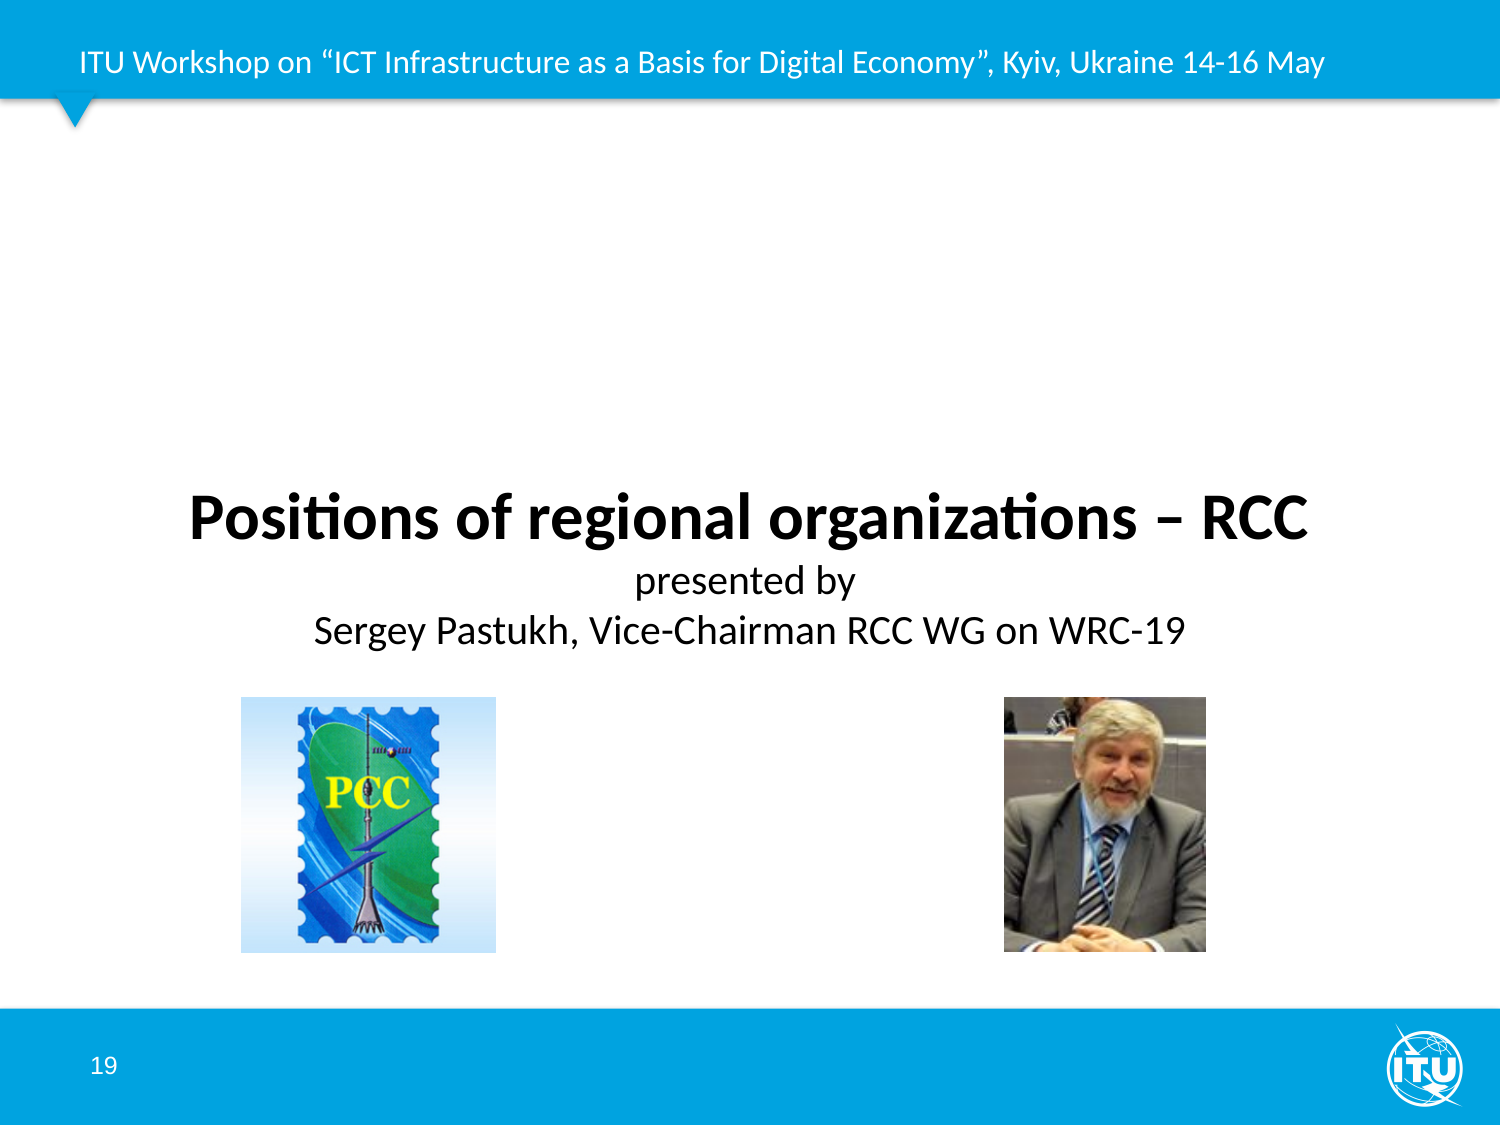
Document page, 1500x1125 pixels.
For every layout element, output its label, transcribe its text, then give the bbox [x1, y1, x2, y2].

picture [1387, 1032, 1462, 1106]
title Positions of regional organizations – RCC presented by Sergey Pastukh, Vice-Chairman RCC WG on WRC-19 [21, 509, 1479, 616]
picture [241, 697, 497, 953]
picture [1003, 697, 1206, 953]
slide_number 19 [75, 1034, 425, 1095]
